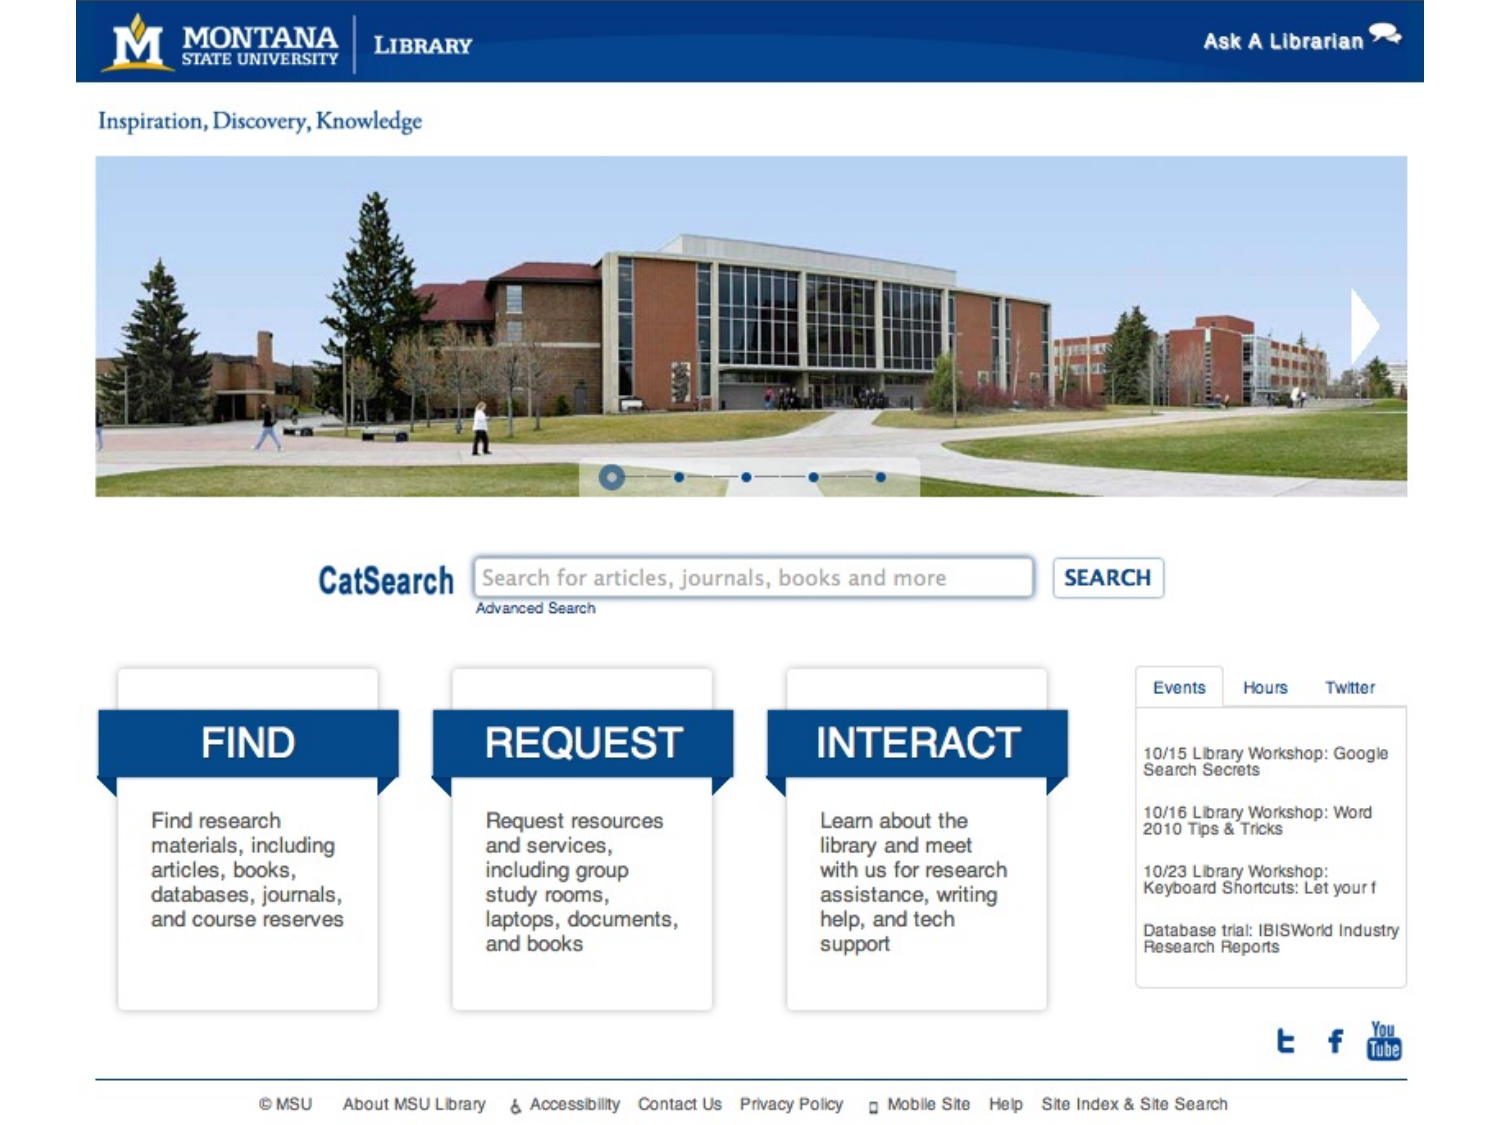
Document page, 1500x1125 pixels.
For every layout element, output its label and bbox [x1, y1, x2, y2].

picture [76, 0, 1424, 1125]
